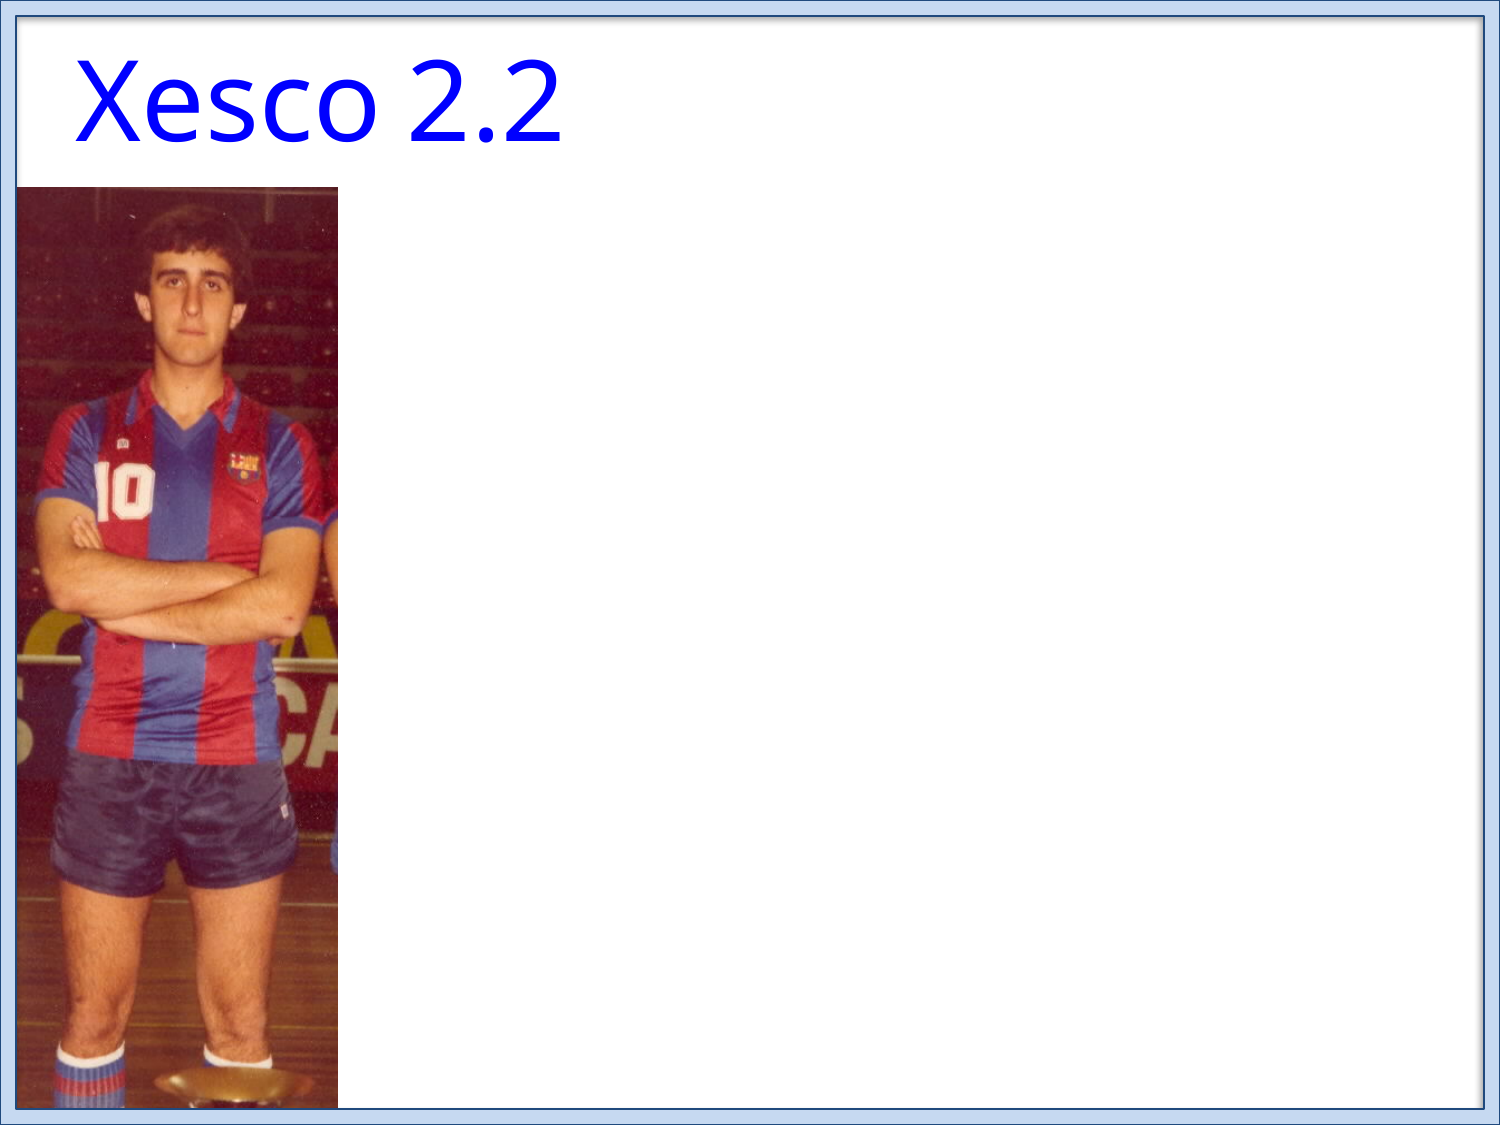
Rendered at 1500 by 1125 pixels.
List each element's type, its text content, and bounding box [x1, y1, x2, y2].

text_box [0, 187, 338, 1125]
text_box [0, 0, 1500, 1125]
text_box Xesco 2.2 [60, 25, 581, 172]
